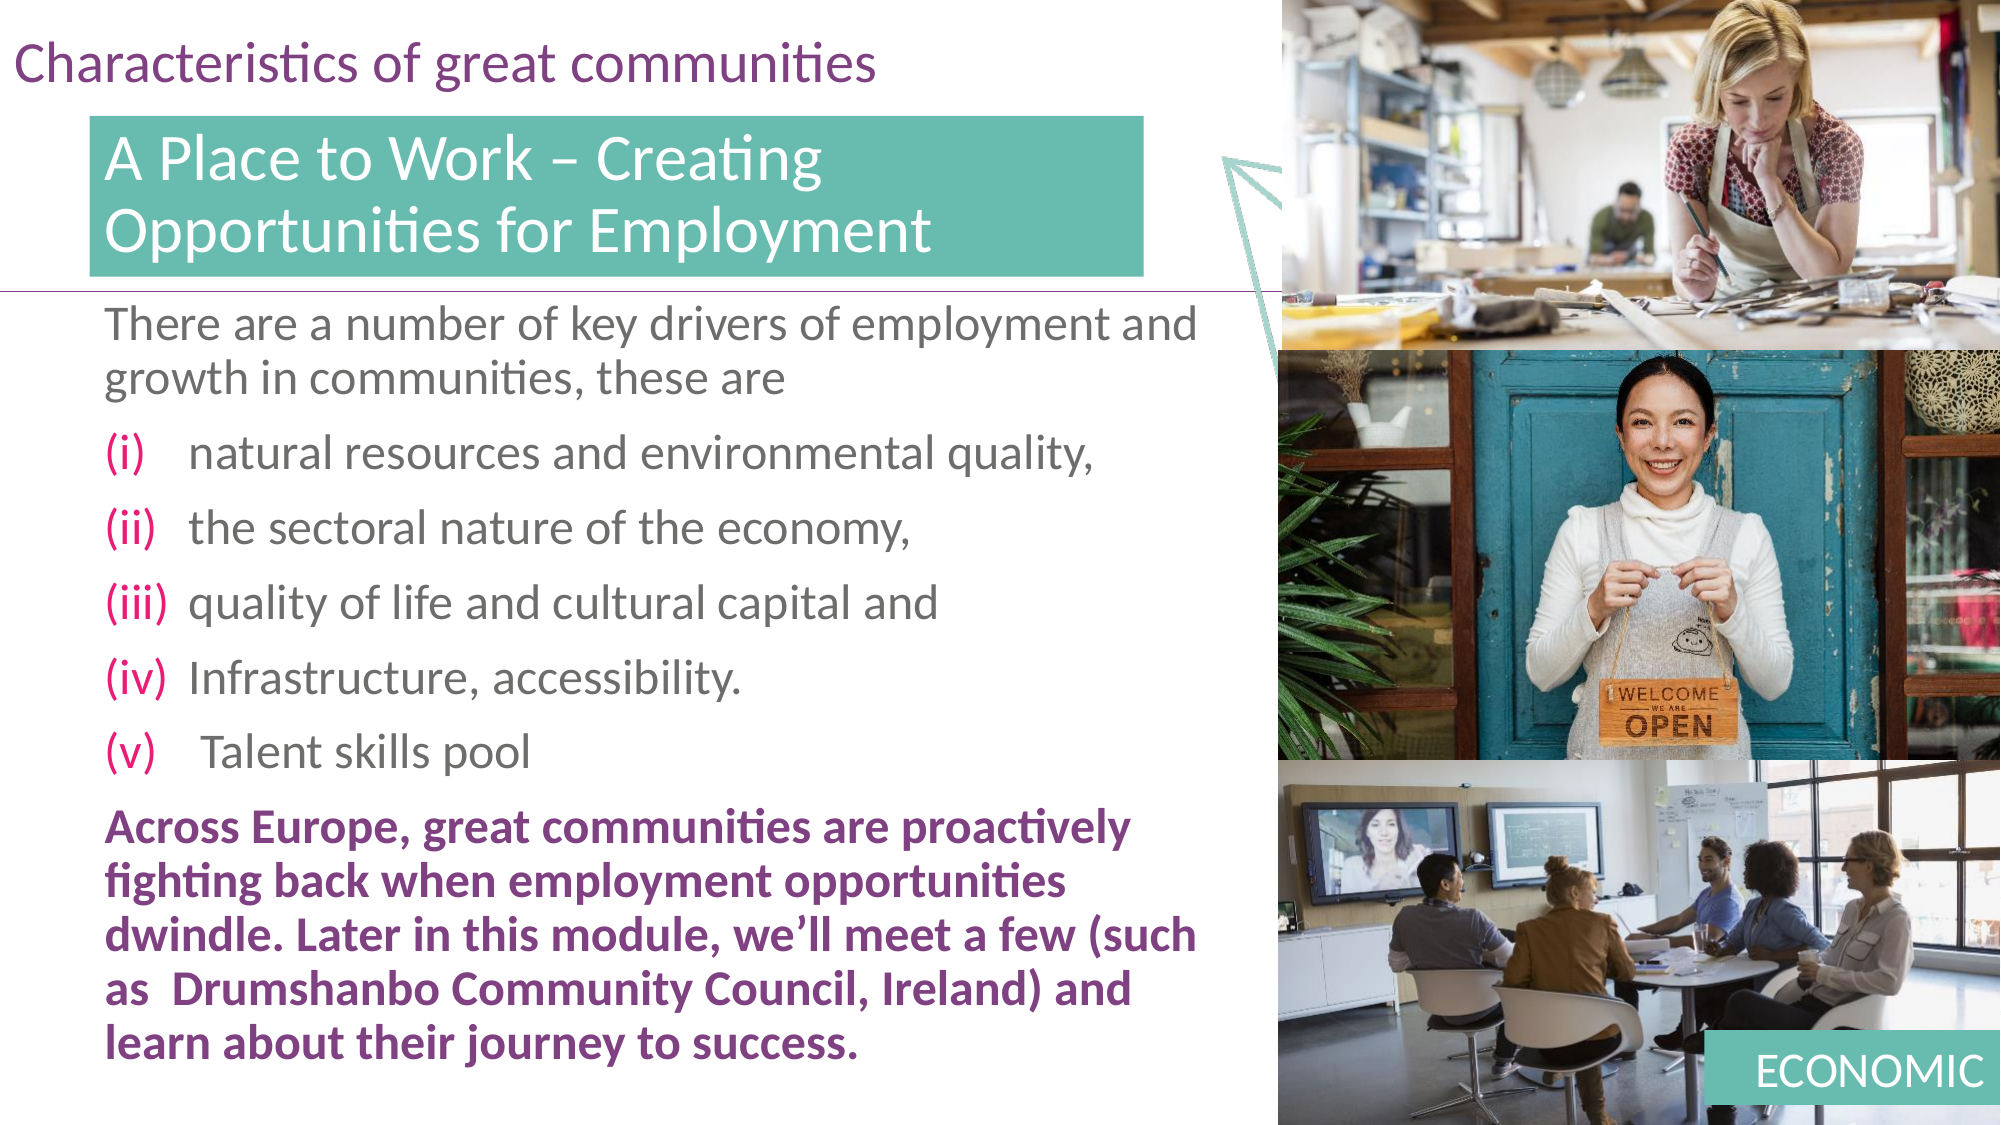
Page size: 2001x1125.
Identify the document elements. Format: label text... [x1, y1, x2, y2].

list There are a number of key drivers of employment and growth in communities, these are natural resources and environmental quality, the sectoral nature of the economy, quality of life and cultural capital and Infrastructure, accessibility. Talent skills pool Across Europe, great communities are proactively fighting back when employment opportunities dwindle. Later in this module, we’ll meet a few (such as Drumshanbo Community Council, Ireland) and learn about their journey to success. [89, 290, 1255, 1014]
text_box Characteristics of great communities [0, 16, 1078, 102]
list A Place to Work – Creating Opportunities for Employment [89, 115, 1144, 277]
picture [1159, 0, 2001, 1125]
